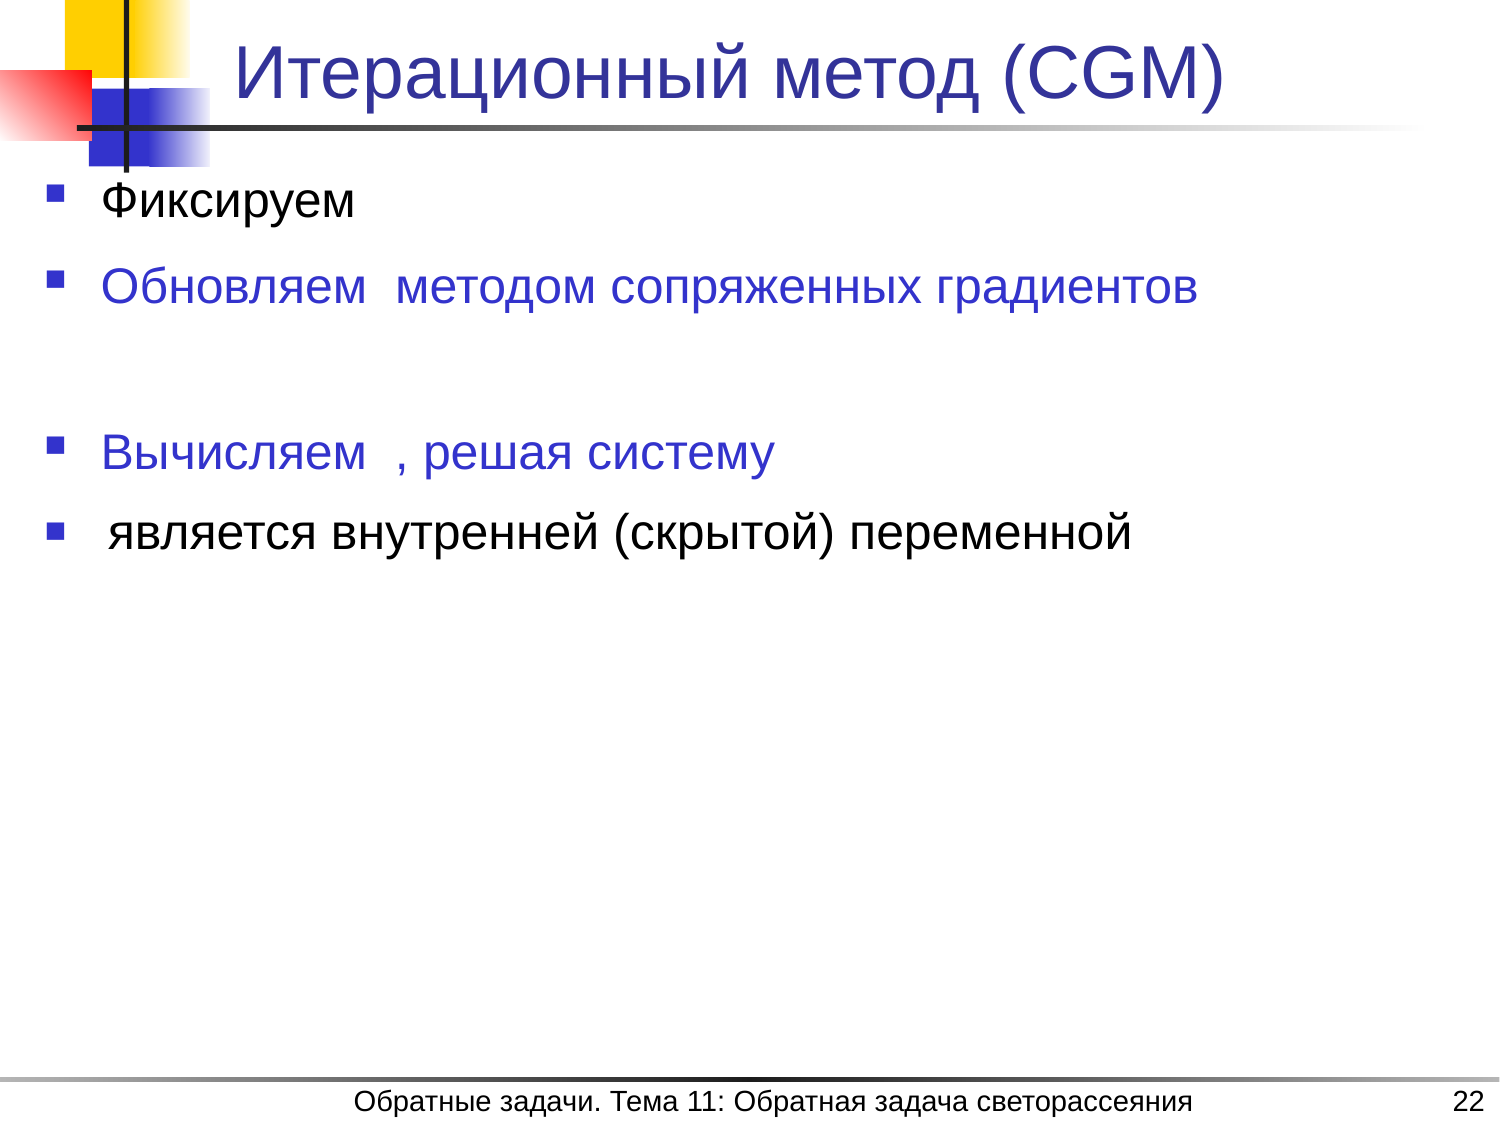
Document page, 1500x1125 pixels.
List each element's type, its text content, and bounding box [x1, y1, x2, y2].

title Итерационный метод (CGM) [218, 0, 1474, 122]
footer Обратные задачи. Тема 11: Обратная задача светорассеяния [253, 1070, 1294, 1125]
slide_number 22 [1340, 1070, 1500, 1125]
